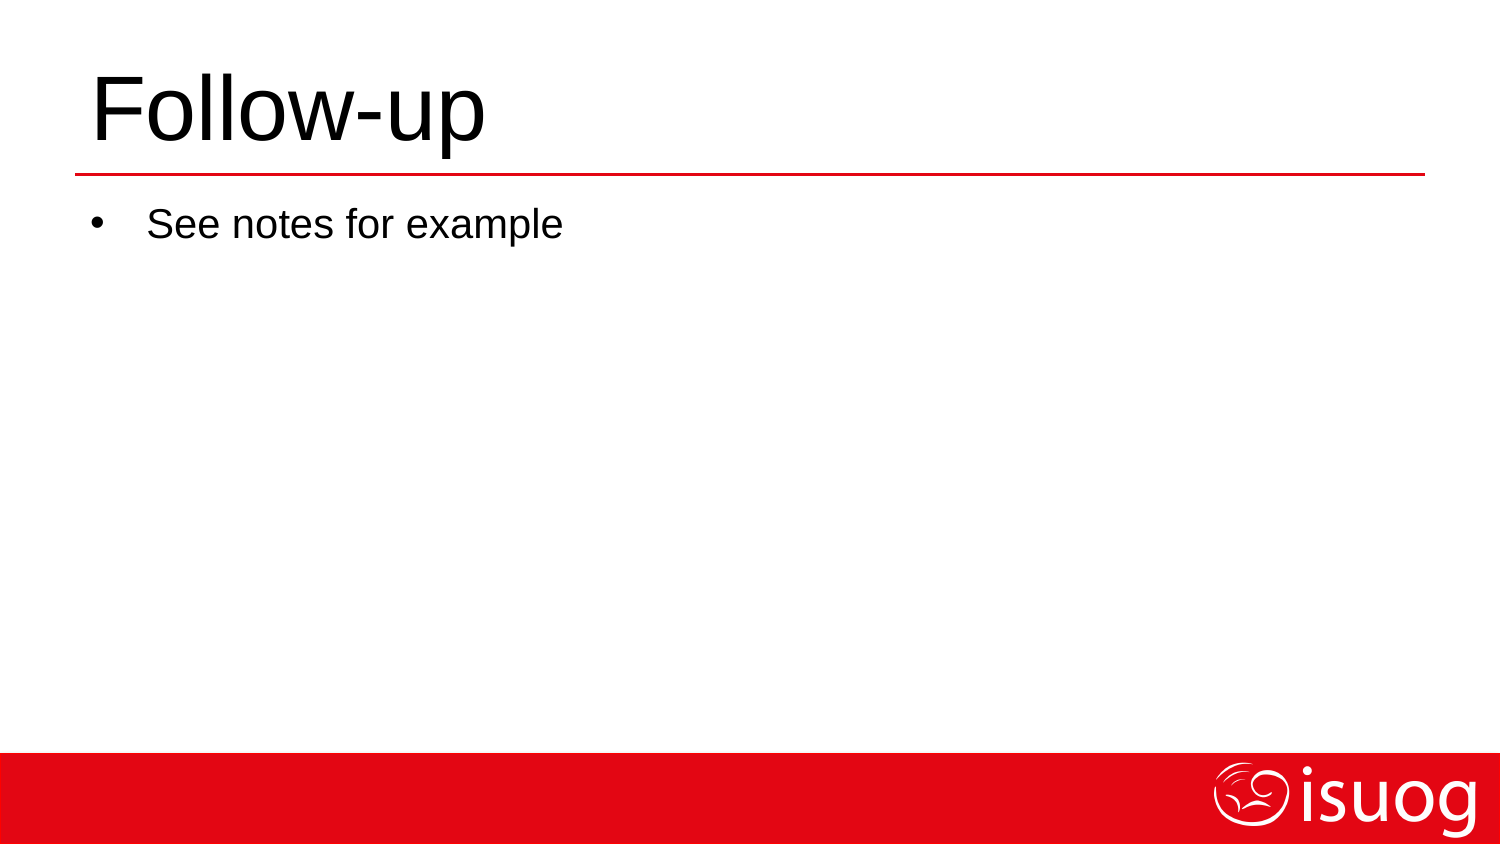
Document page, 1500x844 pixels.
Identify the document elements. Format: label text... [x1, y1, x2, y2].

title Follow-up [75, 33, 1425, 175]
list See notes for example [75, 189, 1425, 733]
picture [1214, 753, 1481, 841]
